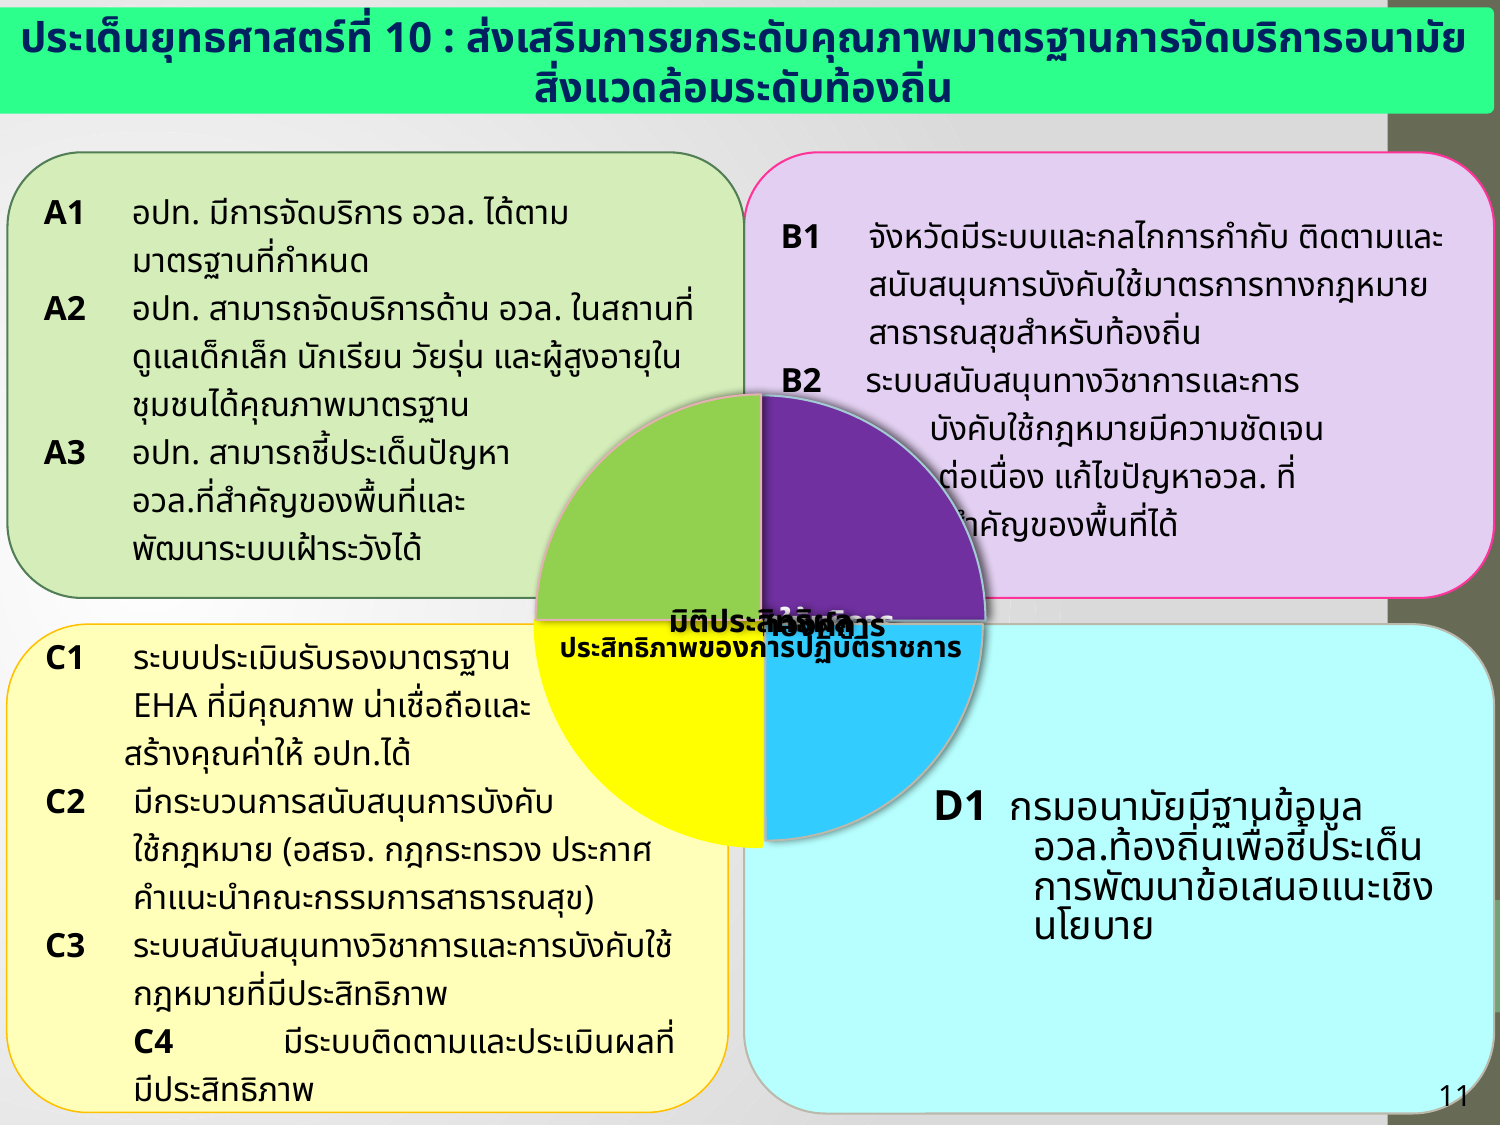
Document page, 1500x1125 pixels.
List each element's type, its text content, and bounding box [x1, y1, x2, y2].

text_box 11 [1423, 1070, 1500, 1121]
text_box [1436, 152, 1500, 218]
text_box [530, 348, 1141, 887]
text_box ประเด็นยุทธศาสตร์ที่ 10 : ส่งเสริมการยกระดับคุณภาพมาตรฐานการจัดบริการอนามัยสิ่งแวดล้อมระดับท้องถิ่น [0, 7, 1495, 114]
text_box B1 จังหวัดมีระบบและกลไกการกำกับ ติดตามและสนับสนุนการบังคับใช้มาตรการทางกฎหมายสาธารณสุขสำหรับท้องถิ่น B2 ระบบสนับสนุนทางวิชาการและการ บังคับใช้กฎหมายมีความชัดเจน ต่อเนื่อง แก้ไขปัญหาอวล. ที่ สำคัญของพื้นที่ได้ [744, 151, 1496, 599]
text_box C1 ระบบประเมินรับรองมาตรฐาน EHA ที่มีคุณภาพ น่าเชื่อถือและ สร้างคุณค่าให้ อปท.ได้ C2 มีกระบวนการสนับสนุนการบังคับ ใช้กฎหมาย (อสธจ. กฎกระทรวง ประกาศ คำแนะนำคณะกรรมการสาธารณสุข) C3 ระบบสนับสนุนทางวิชาการและการบังคับใช้กฎหมายที่มีประสิทธิภาพ C4 มีระบบติดตามและประเมินผลที่มีประสิทธิภาพ [4, 622, 731, 1115]
text_box D1 กรมอนามัยมีฐานข้อมูลอวล.ท้องถิ่นเพื่อชี้ประเด็นการพัฒนาข้อเสนอแนะเชิงนโยบาย [743, 623, 1496, 1115]
text_box A1 อปท. มีการจัดบริการ อวล. ได้ตาม มาตรฐานที่กำหนด A2 อปท. สามารถจัดบริการด้าน อวล. ในสถานที่ดูแลเด็กเล็ก นักเรียน วัยรุ่น และผู้สูงอายุในชุมชนได้คุณภาพมาตรฐาน A3 อปท. สามารถชี้ประเด็นปัญหา อวล.ที่สำคัญของพื้นที่และ พัฒนาระบบเฝ้าระวังได้ [6, 151, 746, 599]
